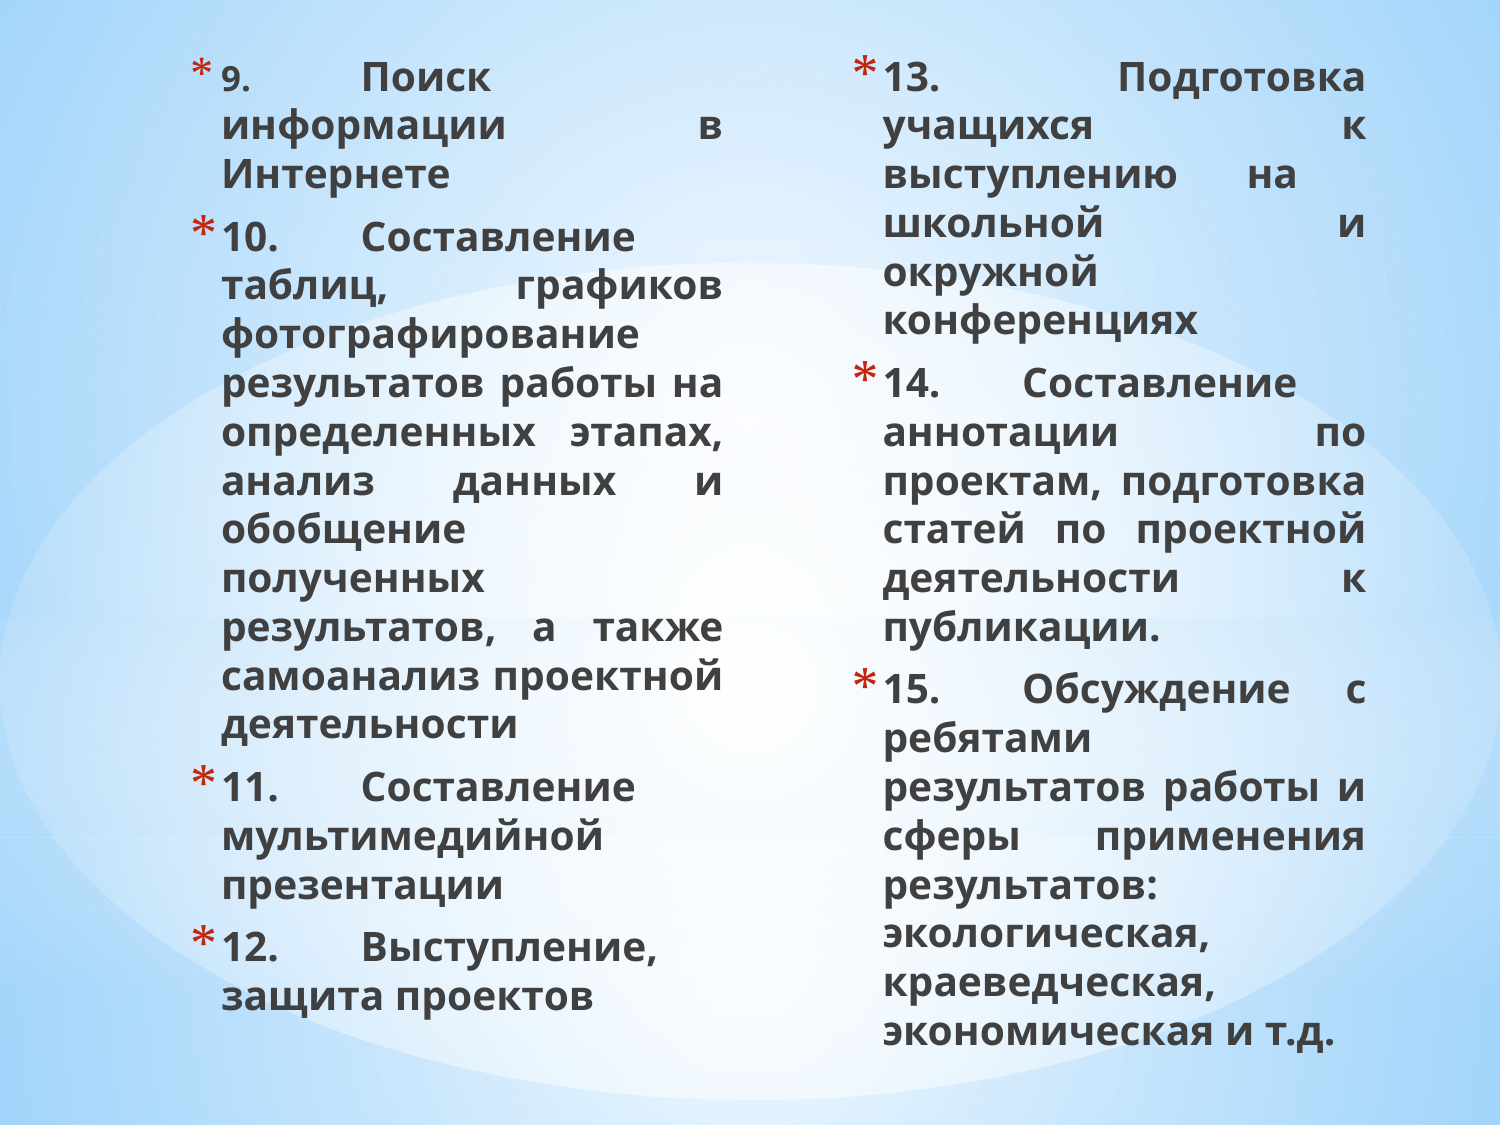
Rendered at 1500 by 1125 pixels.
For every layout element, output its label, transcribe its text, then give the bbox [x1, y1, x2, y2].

list 9. Поиск информации в Интернете 10. Составление таблиц, графиков фотографирование результатов работы на определенных этапах, анализ данных и обобщение полученных результатов, а также самоанализ проектной деятельности 11. Составление мультимедийной презентации 12. Выступление, защита проектов [171, 42, 739, 1083]
list 13. Подготовка учащихся к выступлению на школьной и окружной конференциях 14. Составление аннотации по проектам, подготовка статей по проектной деятельности к публикации. 15. Обсуждение с ребятами результатов работы и сферы применения результатов: экологическая, краеведческая, экономическая и т.д. [832, 42, 1382, 1071]
